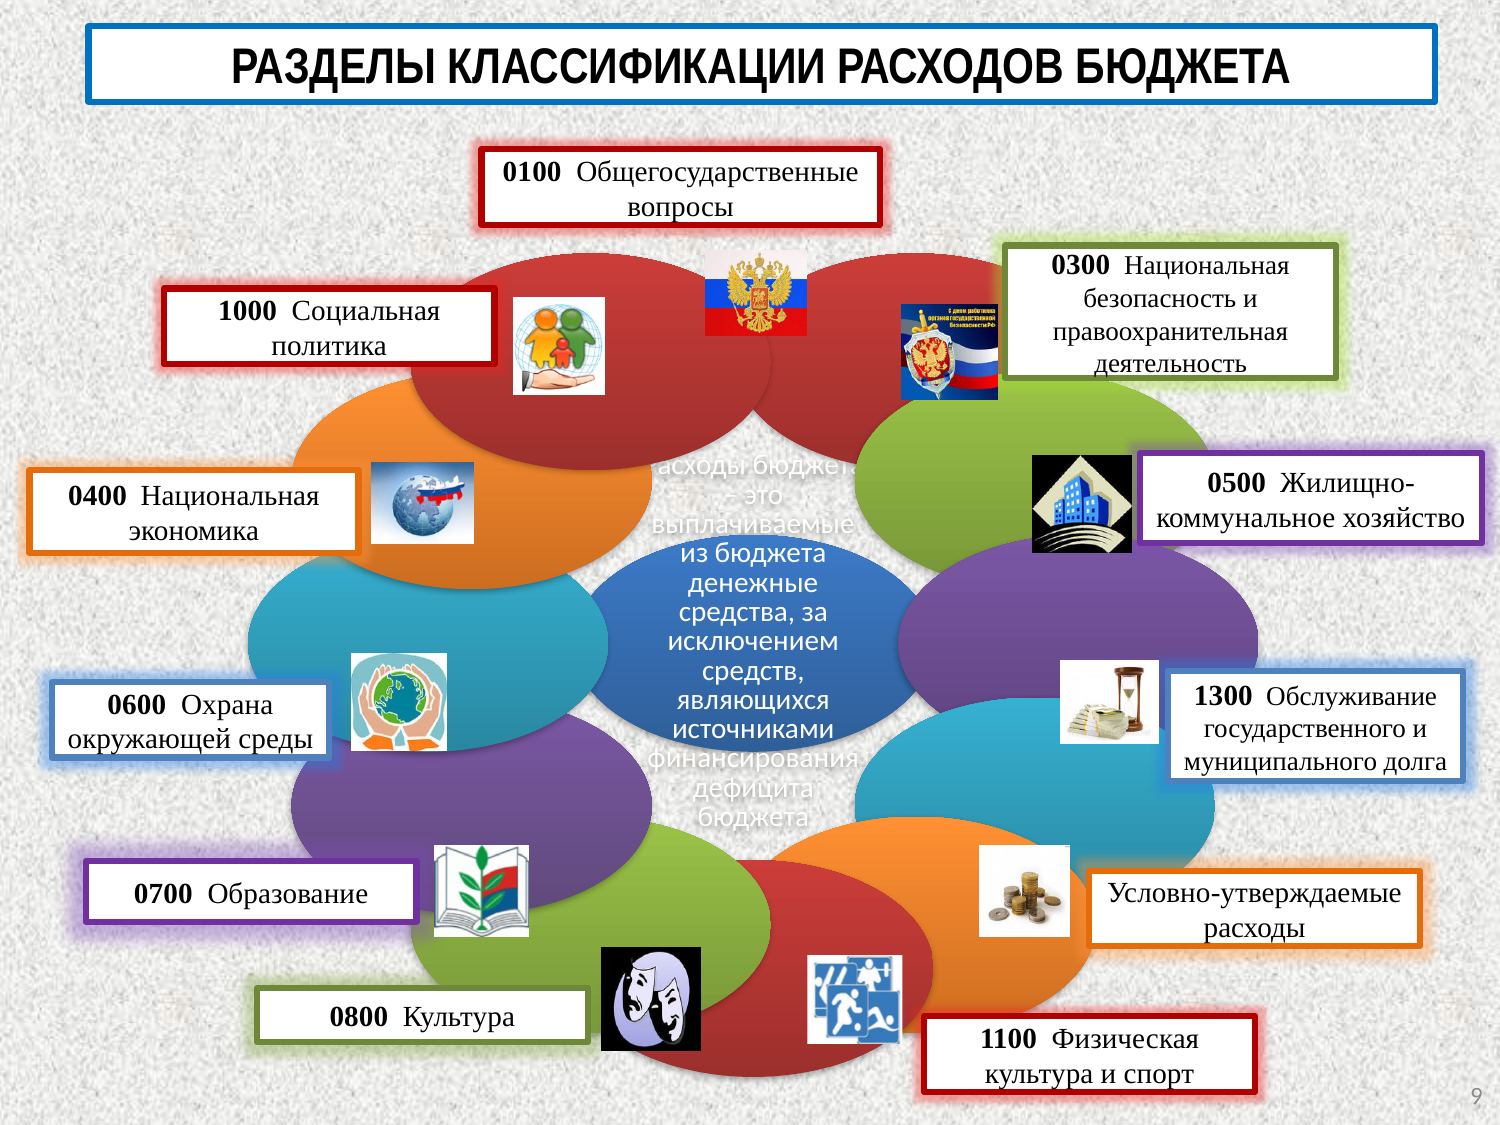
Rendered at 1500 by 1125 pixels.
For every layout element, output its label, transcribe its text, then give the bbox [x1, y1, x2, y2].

picture [807, 954, 903, 1044]
slide_number 9 [1147, 1065, 1498, 1125]
picture [901, 304, 999, 400]
text_box [32, 209, 1475, 1078]
picture [1032, 454, 1132, 554]
text_box РАЗДЕЛЫ КЛАССИФИКАЦИИ РАСХОДОВ БЮДЖЕТА [88, 26, 1436, 102]
text_box 0100 Общегосударственные вопросы [481, 149, 880, 208]
picture [433, 845, 529, 937]
picture [0, 0, 1500, 1125]
picture [600, 947, 702, 1051]
picture [350, 653, 447, 751]
picture [1060, 660, 1160, 745]
text_box 1100 Физическая культура и спорт [924, 1087, 1147, 1092]
table_cell 24 915,0 [1479, 450, 1486, 546]
picture [979, 845, 1070, 937]
picture [705, 250, 807, 337]
picture [371, 462, 474, 544]
text_box [1478, 453, 1483, 544]
table_cell [1477, 446, 1490, 550]
picture [513, 297, 605, 396]
